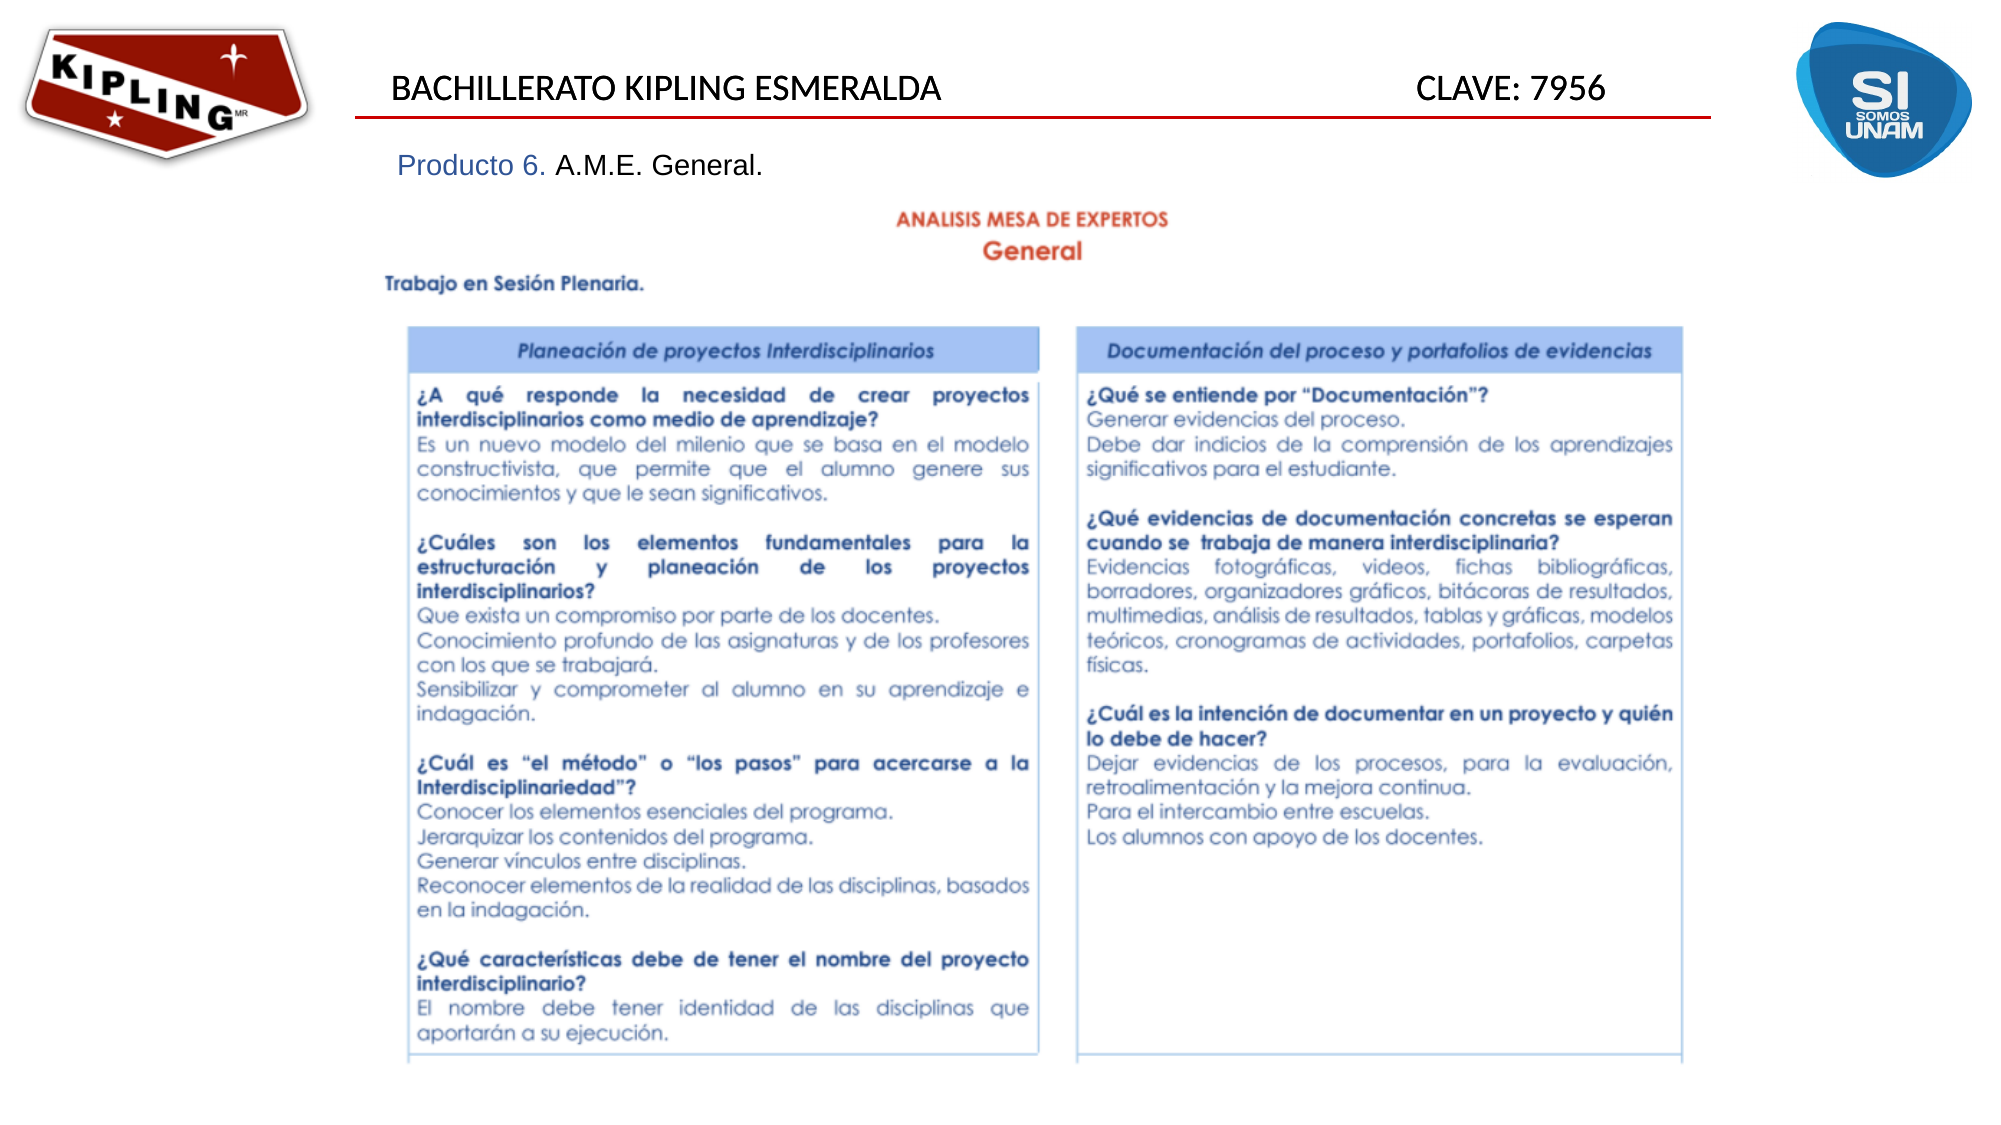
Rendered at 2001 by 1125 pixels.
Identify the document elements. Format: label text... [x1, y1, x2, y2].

picture [356, 202, 1734, 1084]
picture [1792, 22, 1972, 183]
text_box Producto 6. A.M.E. General. [389, 103, 1221, 179]
picture [17, 22, 319, 173]
